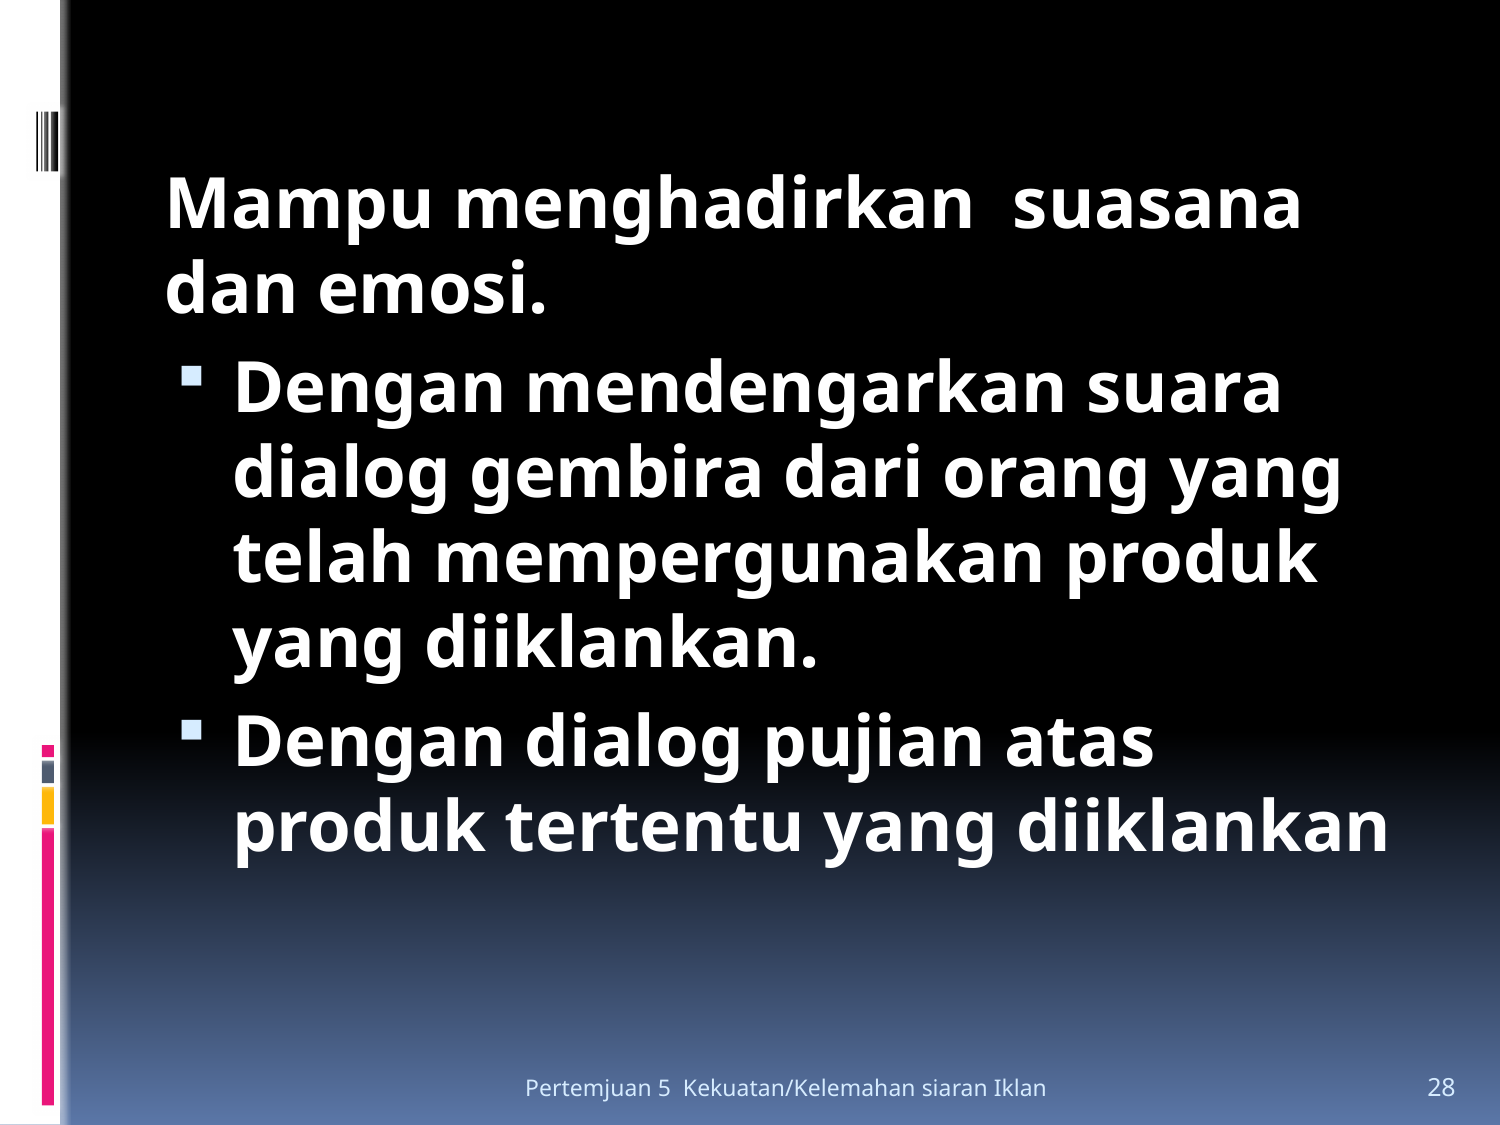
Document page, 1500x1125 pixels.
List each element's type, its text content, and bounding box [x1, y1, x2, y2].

list Mampu menghadirkan suasana dan emosi. Dengan mendengarkan suara dialog gembira dari orang yang telah mempergunakan produk yang diiklankan. Dengan dialog pujian atas produk tertentu yang diiklankan [150, 149, 1425, 1043]
footer Pertemjuan 5 Kekuatan/Kelemahan siaran Iklan [150, 1052, 1063, 1113]
slide_number 28 [1412, 1052, 1488, 1113]
